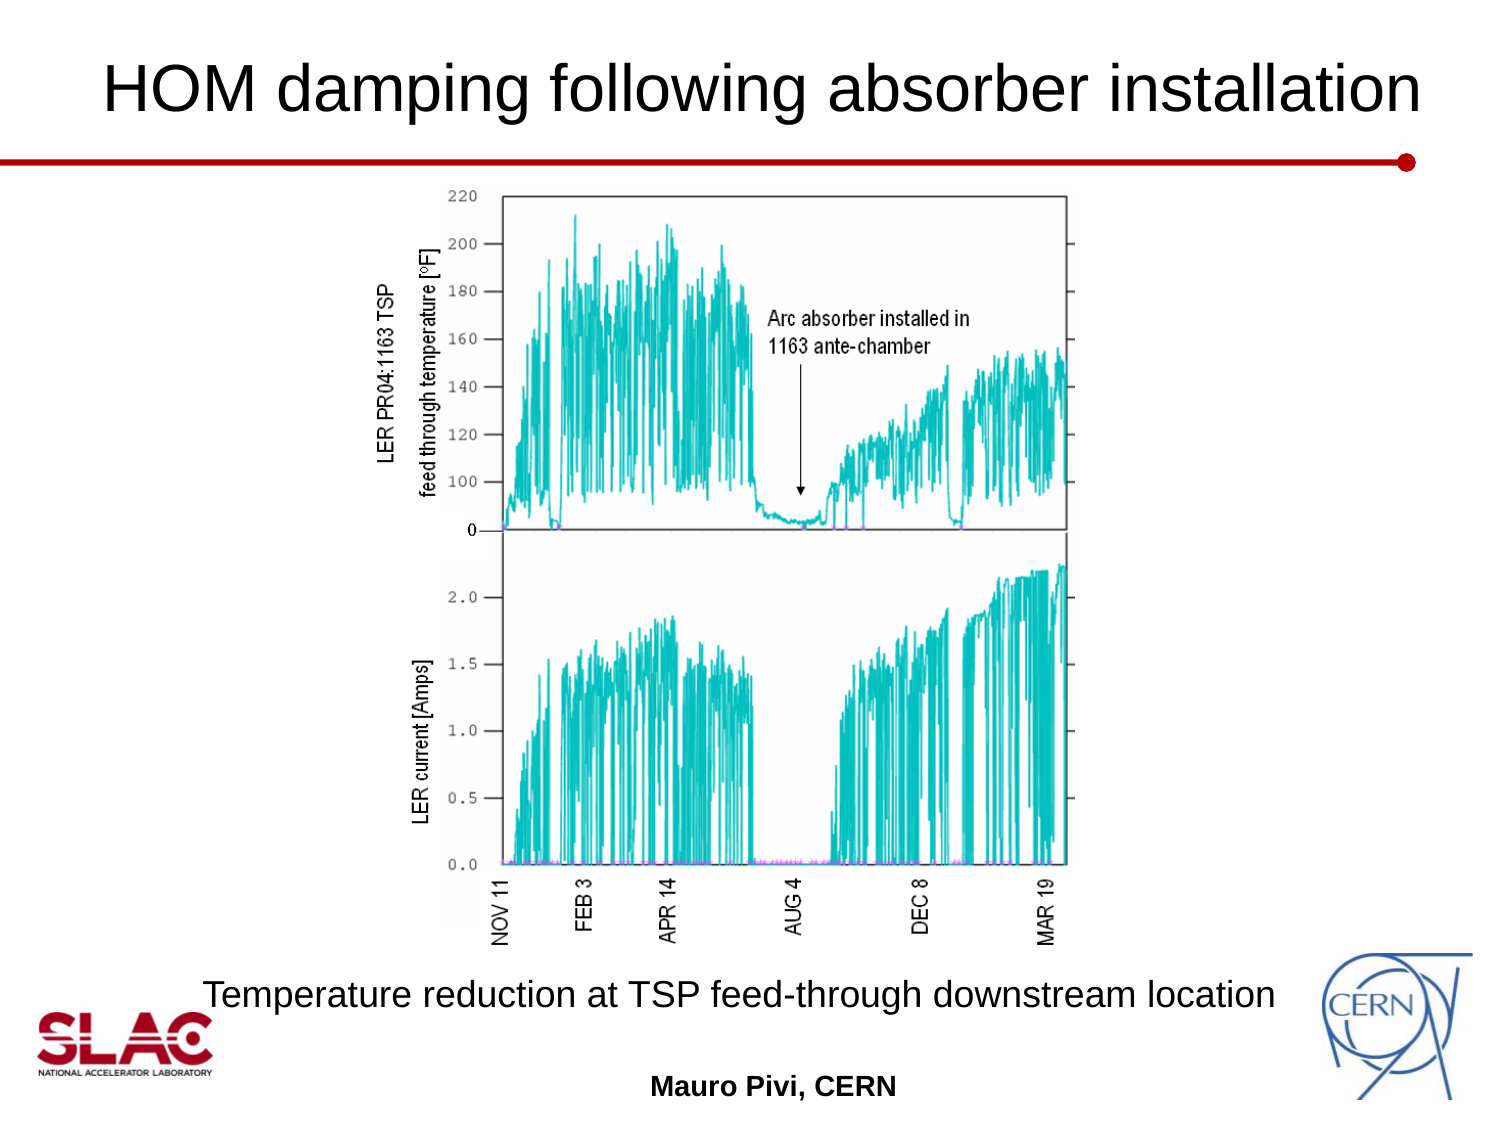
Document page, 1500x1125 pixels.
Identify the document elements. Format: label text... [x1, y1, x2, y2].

text_box Temperature reduction at TSP feed-through downstream location [187, 962, 1338, 1023]
picture [374, 187, 1076, 947]
text_box HOM damping following absorber installation [87, 37, 1450, 133]
picture [37, 1012, 213, 1076]
footer Mauro Pivi, CERN [449, 1059, 1098, 1125]
picture [1322, 953, 1473, 1100]
